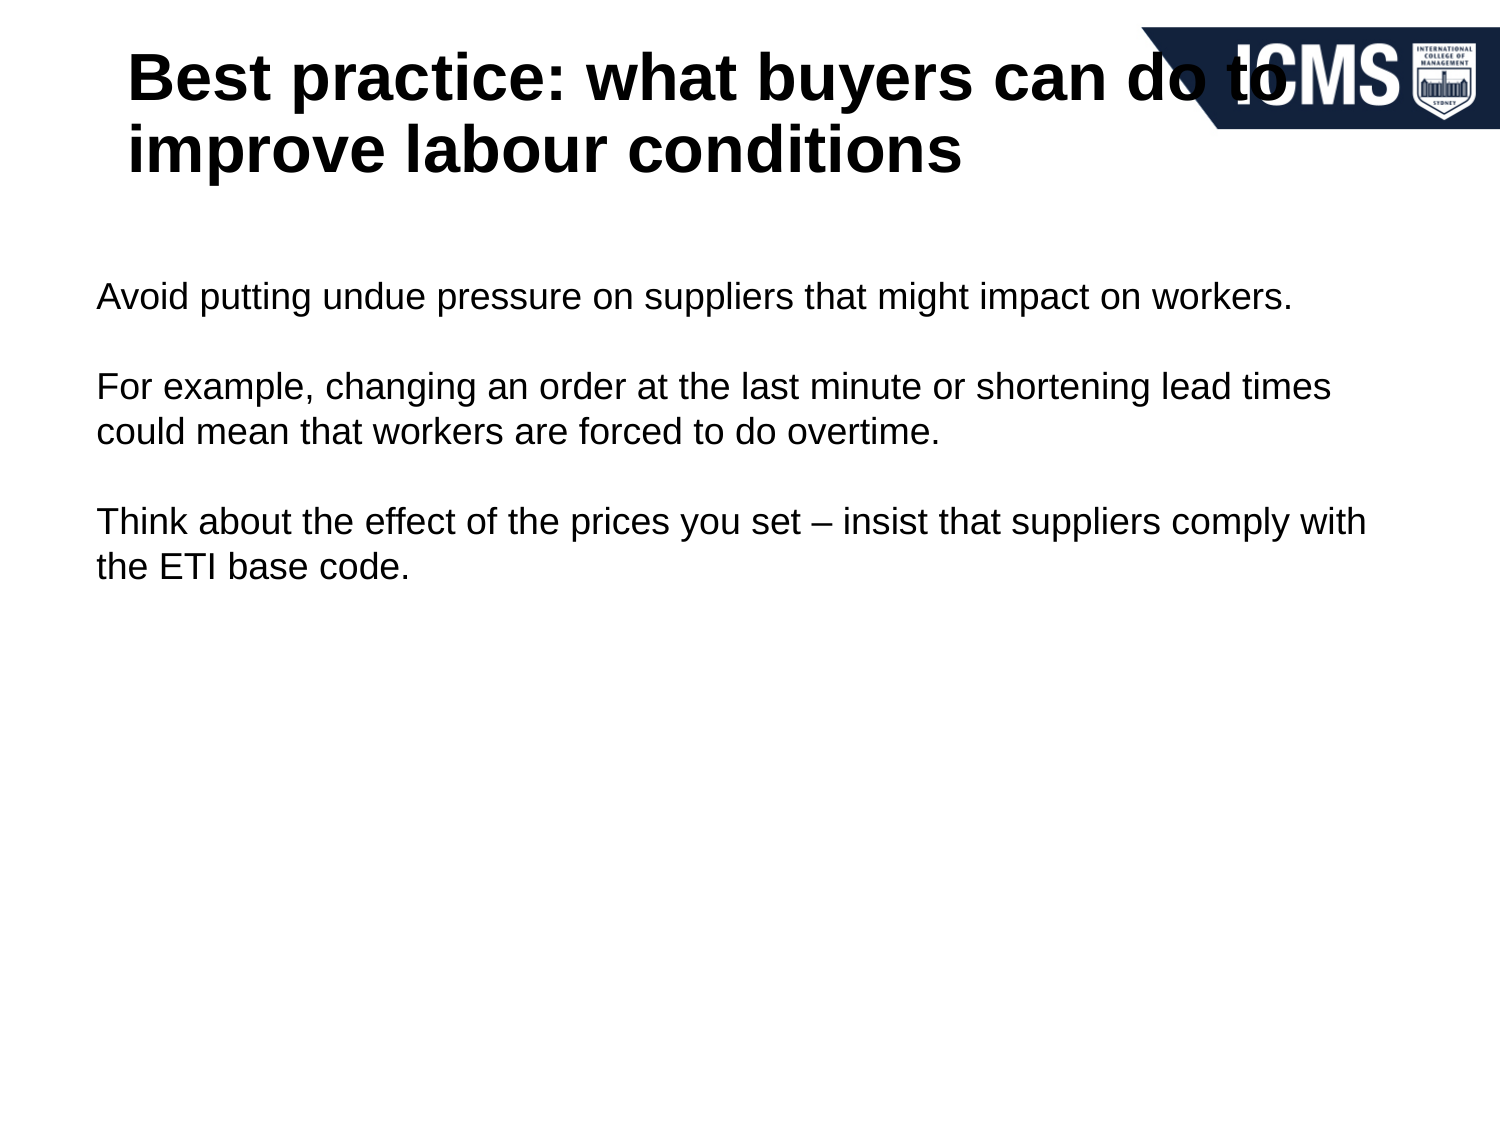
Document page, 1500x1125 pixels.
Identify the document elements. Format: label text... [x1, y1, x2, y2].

title Best practice: what buyers can do to improve labour conditions [112, 13, 1388, 217]
picture [0, 0, 1500, 189]
text_box Avoid putting undue pressure on suppliers that might impact on workers. For example, changing an order at the last minute or shortening lead times could mean that workers are forced to do overtime. Think about the effect of the prices you set – insist that suppliers comply with the ETI base code. [81, 264, 1417, 647]
